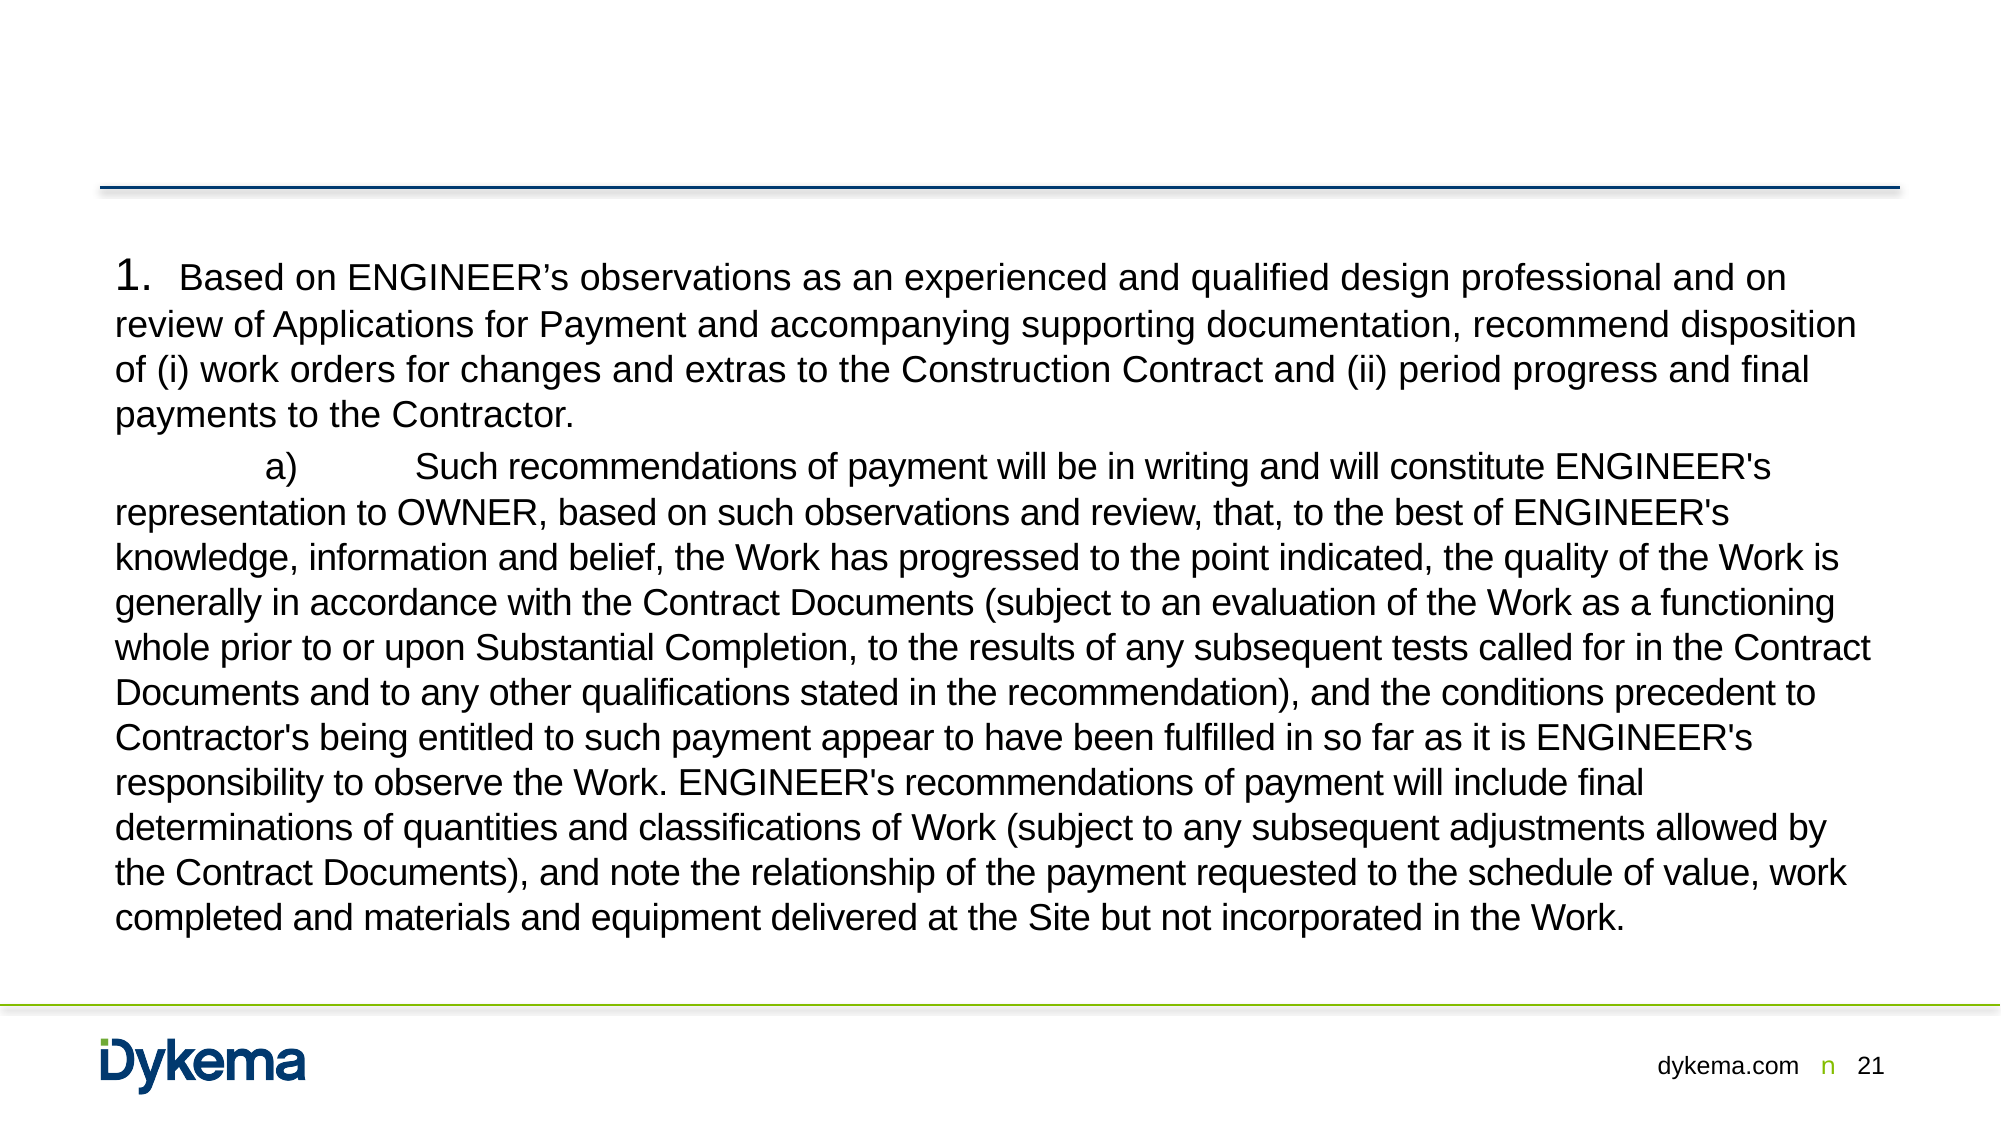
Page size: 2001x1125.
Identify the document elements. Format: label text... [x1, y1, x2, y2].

list 1. Based on ENGINEER’s observations as an experienced and qualified design professional and on review of Applications for Payment and accompanying supporting documentation, recommend disposition of (i) work orders for changes and extras to the Construction Contract and (ii) period progress and final payments to the Contractor. a) Such recommendations of payment will be in writing and will constitute ENGINEER's representation to OWNER, based on such observations and review, that, to the best of ENGINEER's knowledge, information and belief, the Work has progressed to the point indicated, the quality of the Work is generally in accordance with the Contract Documents (subject to an evaluation of the Work as a functioning whole prior to or upon Substantial Completion, to the results of any subsequent tests called for in the Contract Documents and to any other qualifications stated in the recommendation), and the conditions precedent to Contractor's being entitled to such payment appear to have been fulfilled in so far as it is ENGINEER's responsibility to observe the Work. ENGINEER's recommendations of payment will include final determinations of quantities and classifications of Work (subject to any subsequent adjustments allowed by the Contract Documents), and note the relationship of the payment requested to the schedule of value, work completed and materials and equipment delivered at the Site but not incorporated in the Work. [99, 237, 1901, 983]
picture [99, 1037, 307, 1096]
